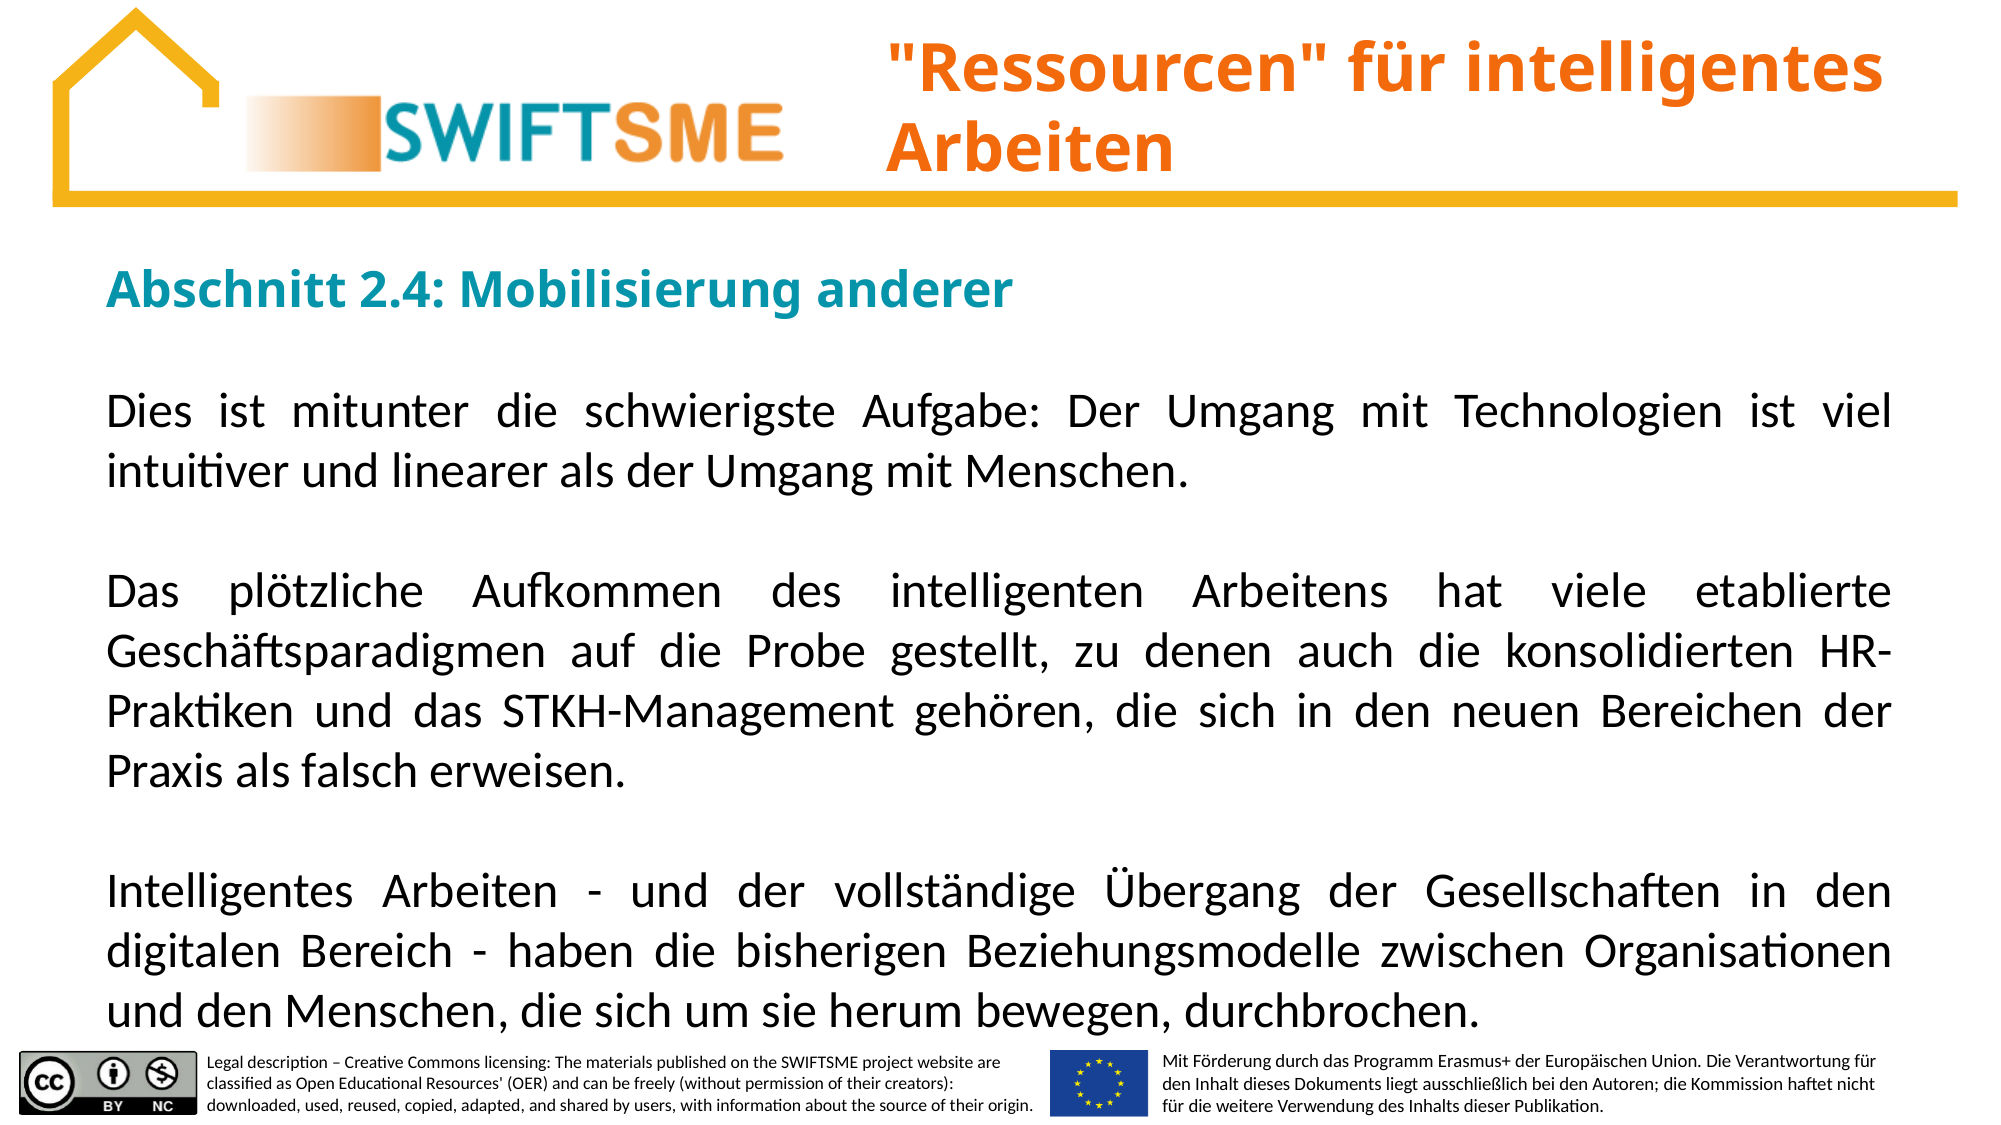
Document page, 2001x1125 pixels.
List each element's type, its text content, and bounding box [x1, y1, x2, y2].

picture [231, 80, 799, 187]
picture [19, 1050, 198, 1115]
text_box Mit Förderung durch das Programm Erasmus+ der Europäischen Union. Die Verantwortung für den Inhalt dieses Dokuments liegt ausschließlich bei den Autoren; die Kommission haftet nicht für die weitere Verwendung des Inhalts dieser Publikation. [1147, 1041, 1910, 1124]
text_box Abschnitt 2.4: Mobilisierung anderer Dies ist mitunter die schwierigste Aufgabe: Der Umgang mit Technologien ist viel intuitiver und linearer als der Umgang mit Menschen. Das plötzliche Aufkommen des intelligenten Arbeitens hat viele etablierte Geschäftsparadigmen auf die Probe gestellt, zu denen auch die konsolidierten HR-Praktiken und das STKH-Management gehören, die sich in den neuen Bereichen der Praxis als falsch erweisen. Intelligentes Arbeiten - und der vollständige Übergang der Gesellschaften in den digitalen Bereich - haben die bisherigen Beziehungsmodelle zwischen Organisationen und den Menschen, die sich um sie herum bewegen, durchbrochen. [91, 250, 1909, 1046]
text_box Legal description – Creative Commons licensing: The materials published on the SWIFTSME project website are classified as Open Educational Resources' (OER) and can be freely (without permission of their creators): downloaded, used, reused, copied, adapted, and shared by users, with information about the source of their origin. [191, 1043, 1058, 1123]
text_box "Ressourcen" für intelligentes Arbeiten [871, 17, 2000, 193]
picture [1050, 1050, 1153, 1117]
